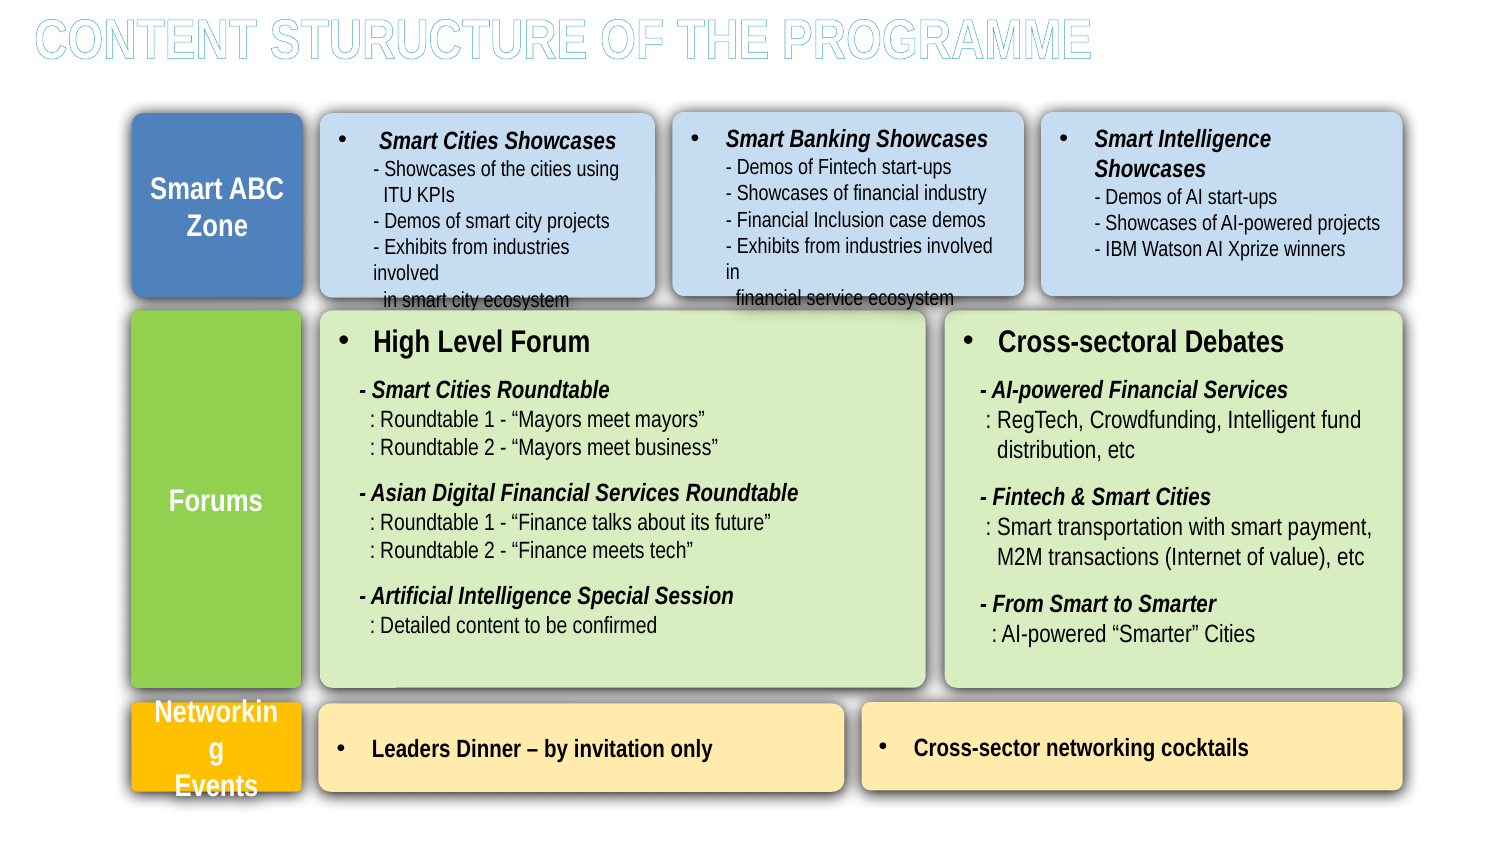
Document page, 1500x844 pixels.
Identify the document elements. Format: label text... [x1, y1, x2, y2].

text_box Smart Cities Showcases - Showcases of the cities using ITU KPIs - Demos of smart city projects - Exhibits from industries involved in smart city ecosystem [317, 111, 657, 298]
text_box Smart ABC Zone [130, 111, 305, 298]
text_box High Level Forum - Smart Cities Roundtable : Roundtable 1 - “Mayors meet mayors” : Roundtable 2 - “Mayors meet business” - Asian Digital Financial Services Roundtable : Roundtable 1 - “Finance talks about its future” : Roundtable 2 - “Finance meets tech” - Artificial Intelligence Special Session : Detailed content to be confirmed [317, 308, 928, 690]
text_box Cross-sectoral Debates - AI-powered Financial Services : RegTech, Crowdfunding, Intelligent fund distribution, etc - Fintech & Smart Cities : Smart transportation with smart payment, M2M transactions (Internet of value), etc - From Smart to Smarter : AI-powered “Smarter” Cities [942, 308, 1405, 690]
text_box Smart Banking Showcases - Demos of Fintech start-ups - Showcases of financial industry - Financial Inclusion case demos - Exhibits from industries involved in financial service ecosystem [670, 109, 1026, 299]
text_box CONTENT STURUCTURE OF THE PROGRAMME [19, 0, 1108, 78]
text_box Forums [128, 308, 303, 689]
text_box Leaders Dinner – by invitation only [316, 701, 847, 794]
text_box Cross-sector networking cocktails [859, 699, 1405, 793]
text_box Smart Intelligence Showcases - Demos of AI start-ups - Showcases of AI-powered projects - IBM Watson AI Xprize winners [1038, 109, 1405, 299]
text_box Networking Events [129, 700, 304, 794]
